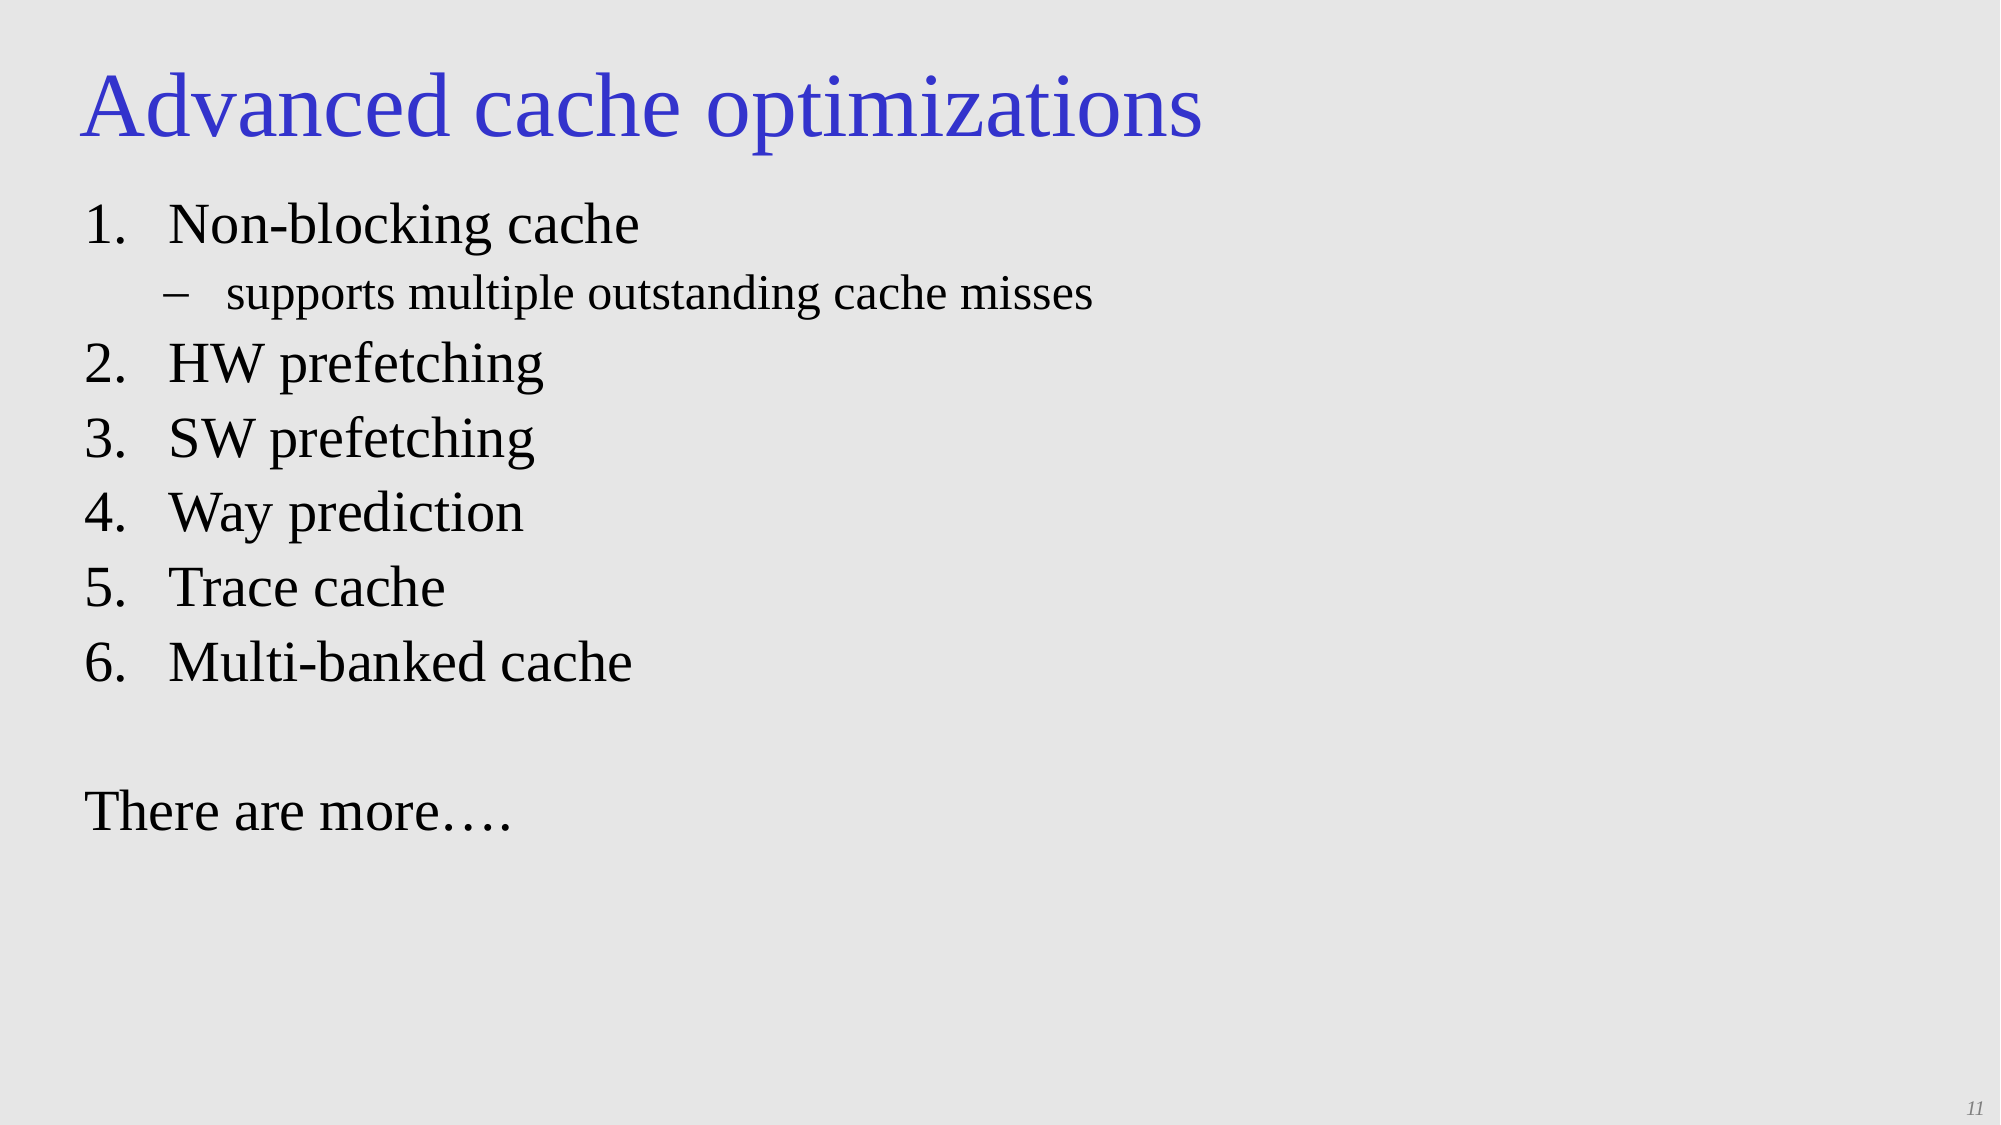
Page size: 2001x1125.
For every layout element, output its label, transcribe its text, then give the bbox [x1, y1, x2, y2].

title Advanced cache optimizations [64, 36, 1961, 162]
slide_number 11 [1583, 1087, 2000, 1125]
list Non-blocking cache supports multiple outstanding cache misses HW prefetching SW prefetching Way prediction Trace cache Multi-banked cache There are more…. [60, 178, 1958, 1083]
